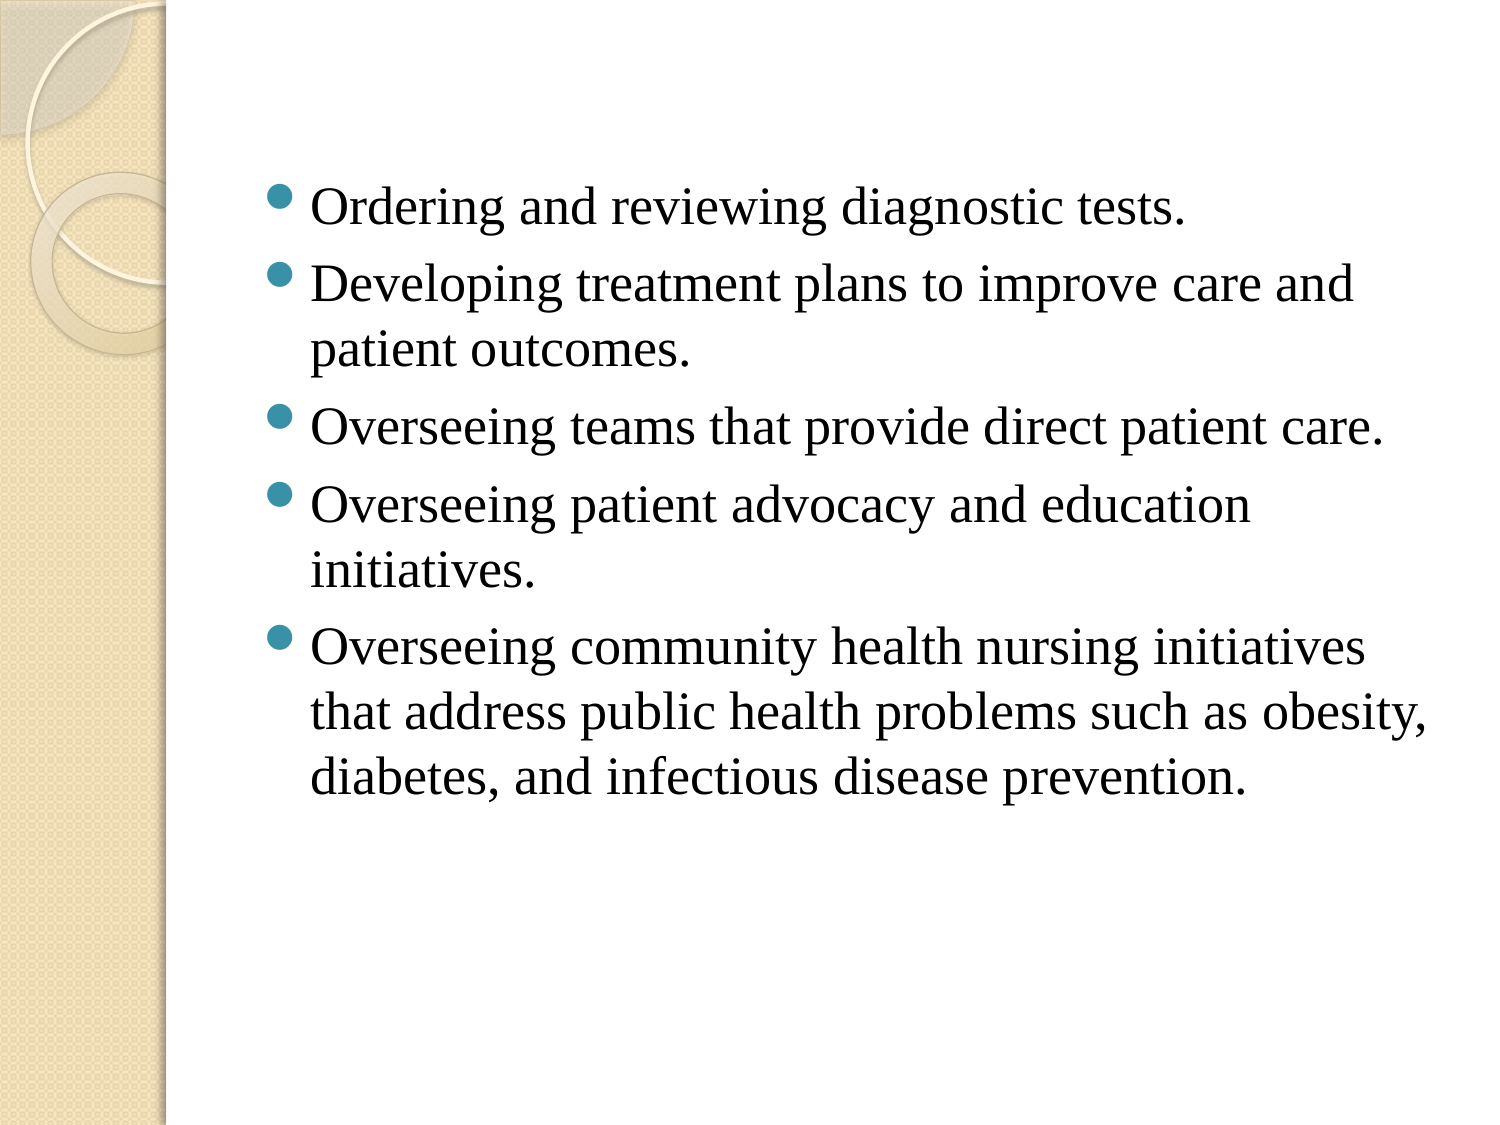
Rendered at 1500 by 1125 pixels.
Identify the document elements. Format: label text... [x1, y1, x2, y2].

list Ordering and reviewing diagnostic tests. Developing treatment plans to improve care and patient outcomes. Overseeing teams that provide direct patient care. Overseeing patient advocacy and education initiatives. Overseeing community health nursing initiatives that address public health problems such as obesity, diabetes, and infectious disease prevention. [235, 162, 1466, 1025]
